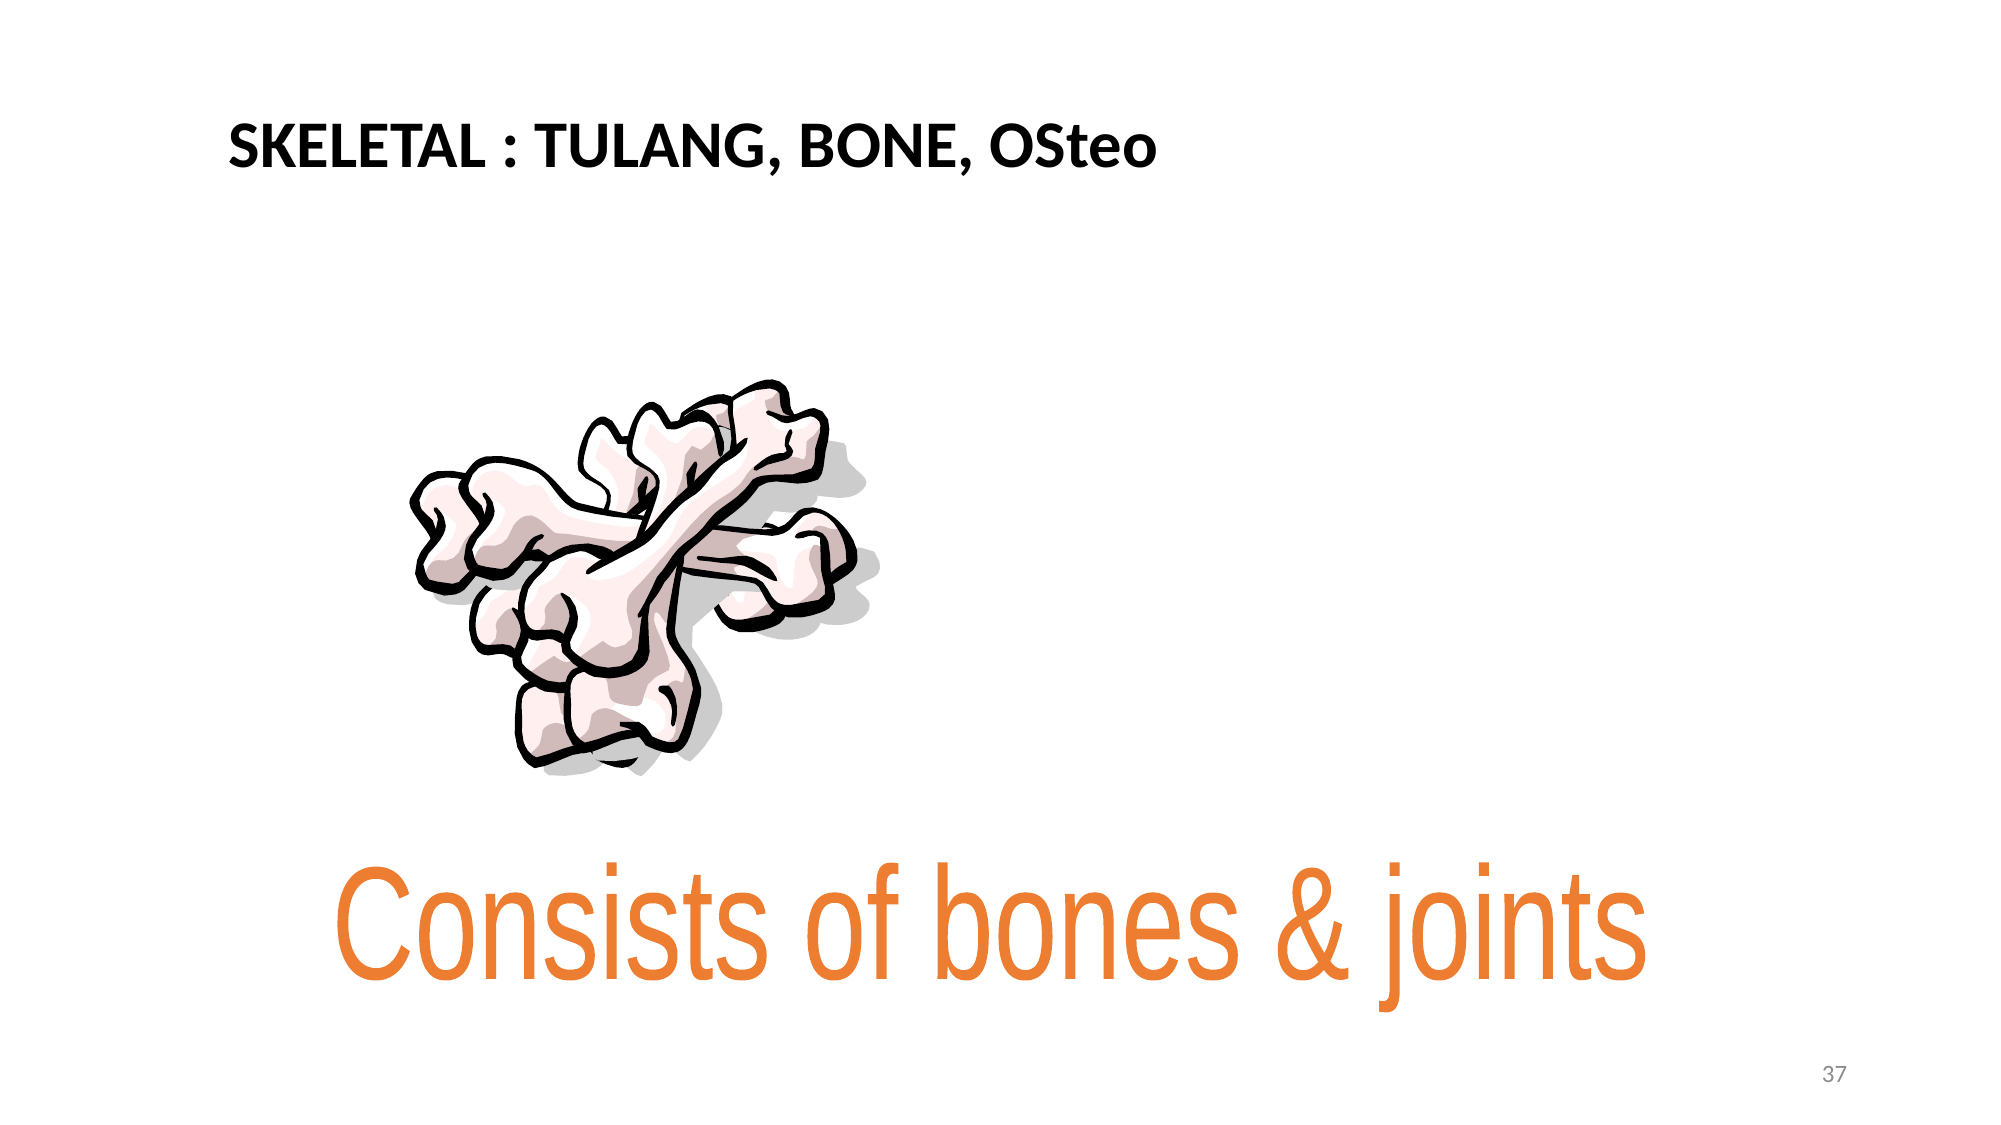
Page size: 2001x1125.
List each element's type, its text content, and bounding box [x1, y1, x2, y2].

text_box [458, 377, 884, 765]
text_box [409, 392, 835, 780]
text_box SKELETAL : TULANG, BONE, OSteo [214, 93, 1175, 188]
slide_number 37 [1412, 1042, 1863, 1103]
